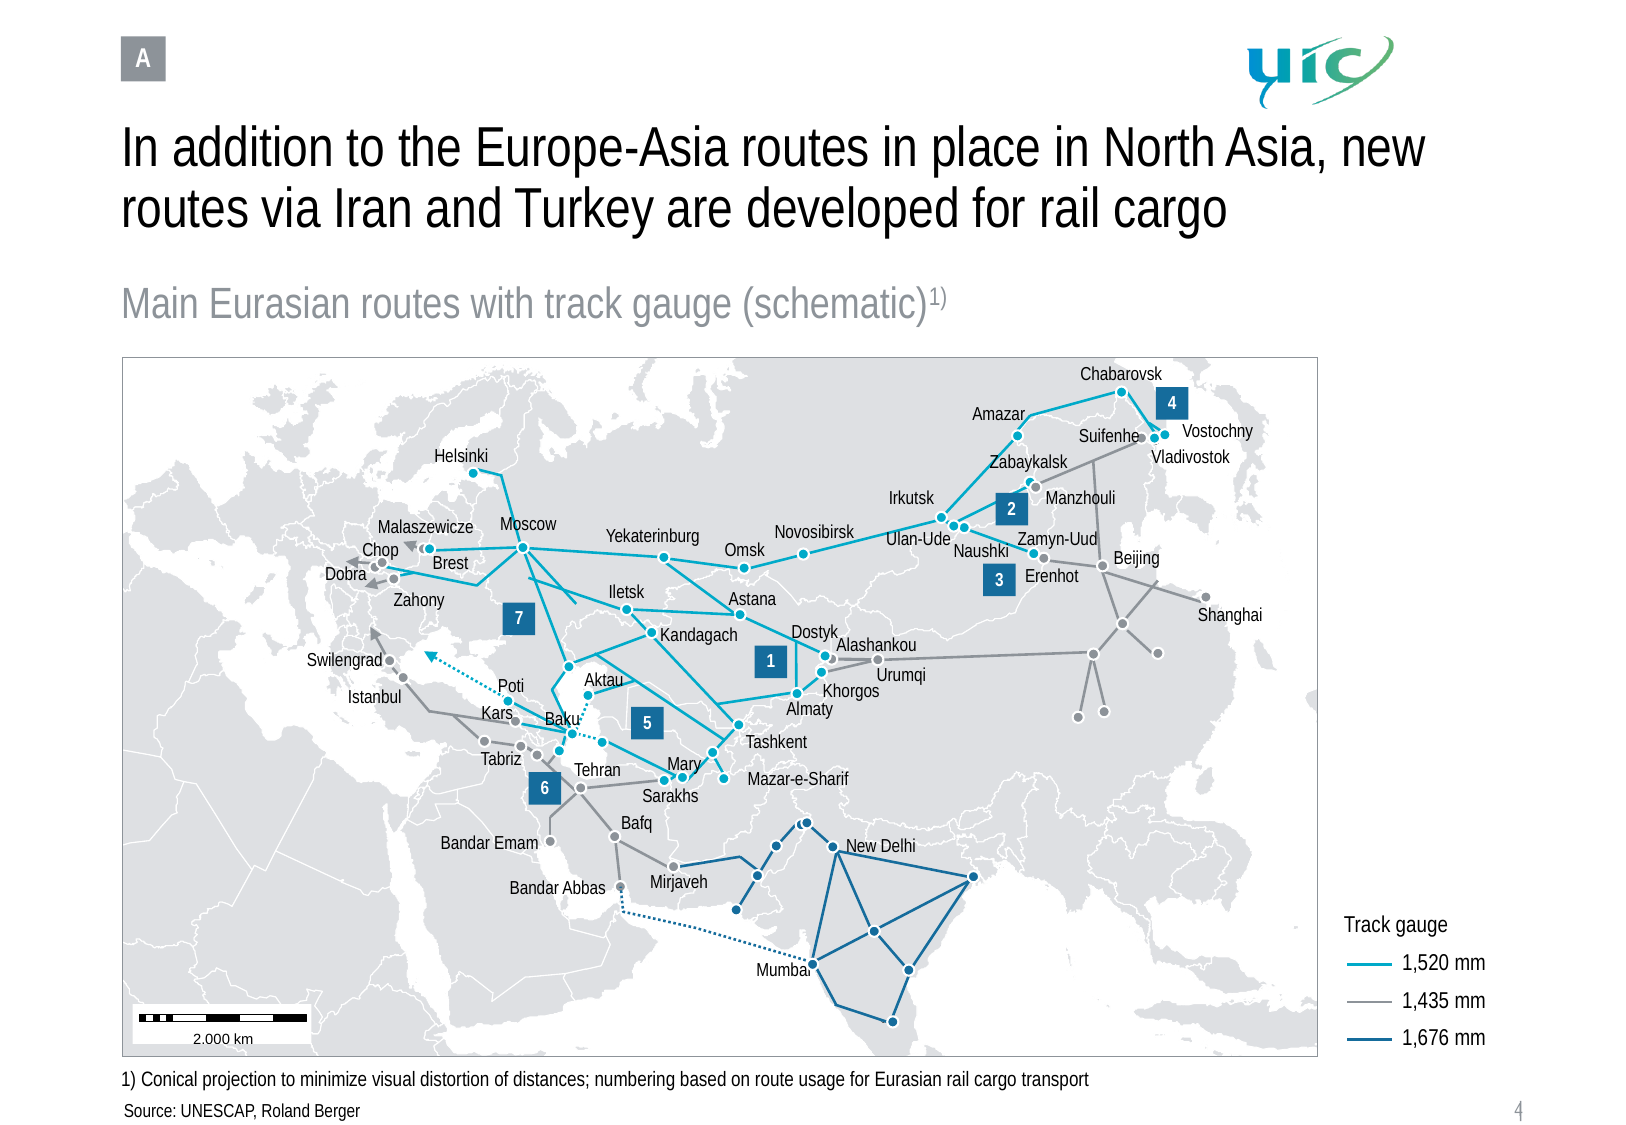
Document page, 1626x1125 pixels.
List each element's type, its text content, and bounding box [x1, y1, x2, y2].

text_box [364, 580, 387, 587]
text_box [1126, 629, 1153, 654]
picture [1247, 36, 1398, 109]
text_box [657, 557, 739, 569]
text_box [549, 780, 659, 841]
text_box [399, 572, 414, 576]
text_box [1126, 391, 1155, 433]
text_box Source: UNESCAP, Roland Berger [123, 1100, 360, 1122]
text_box 1,676 mm [1402, 1025, 1487, 1052]
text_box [749, 520, 938, 569]
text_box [392, 667, 431, 713]
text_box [1096, 610, 1159, 653]
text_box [435, 547, 517, 551]
text_box Main Eurasian routes with track gauge (schematic)1) [121, 280, 1522, 328]
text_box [489, 741, 518, 746]
text_box 1) Conical projection to minimize visual distortion of distances; numbering based on route usage for Eurasian rail cargo transport [121, 1068, 1522, 1092]
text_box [945, 439, 1014, 514]
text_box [620, 816, 980, 1028]
picture [122, 357, 1318, 1057]
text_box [632, 609, 735, 615]
title In addition to the Europe-Asia routes in place in North Asia, new routes via Iran and Turkey are developed for rail cargo [121, 118, 1522, 241]
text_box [1017, 415, 1031, 431]
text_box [577, 733, 606, 742]
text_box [1102, 571, 1202, 603]
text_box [1039, 441, 1138, 484]
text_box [500, 475, 524, 554]
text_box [370, 626, 386, 655]
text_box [476, 469, 503, 476]
text_box A [120, 36, 166, 82]
text_box Track gauge [1343, 912, 1449, 938]
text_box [1029, 391, 1117, 416]
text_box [1092, 493, 1101, 562]
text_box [539, 757, 577, 792]
text_box 1,520 mm [1402, 950, 1487, 976]
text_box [429, 710, 513, 725]
text_box 1,435 mm [1402, 987, 1487, 1014]
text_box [527, 547, 665, 558]
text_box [1148, 422, 1162, 431]
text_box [524, 745, 537, 755]
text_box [453, 733, 483, 742]
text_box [1101, 608, 1119, 620]
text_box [423, 650, 510, 701]
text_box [402, 541, 420, 549]
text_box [575, 603, 621, 610]
picture [1247, 51, 1266, 109]
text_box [575, 695, 591, 731]
